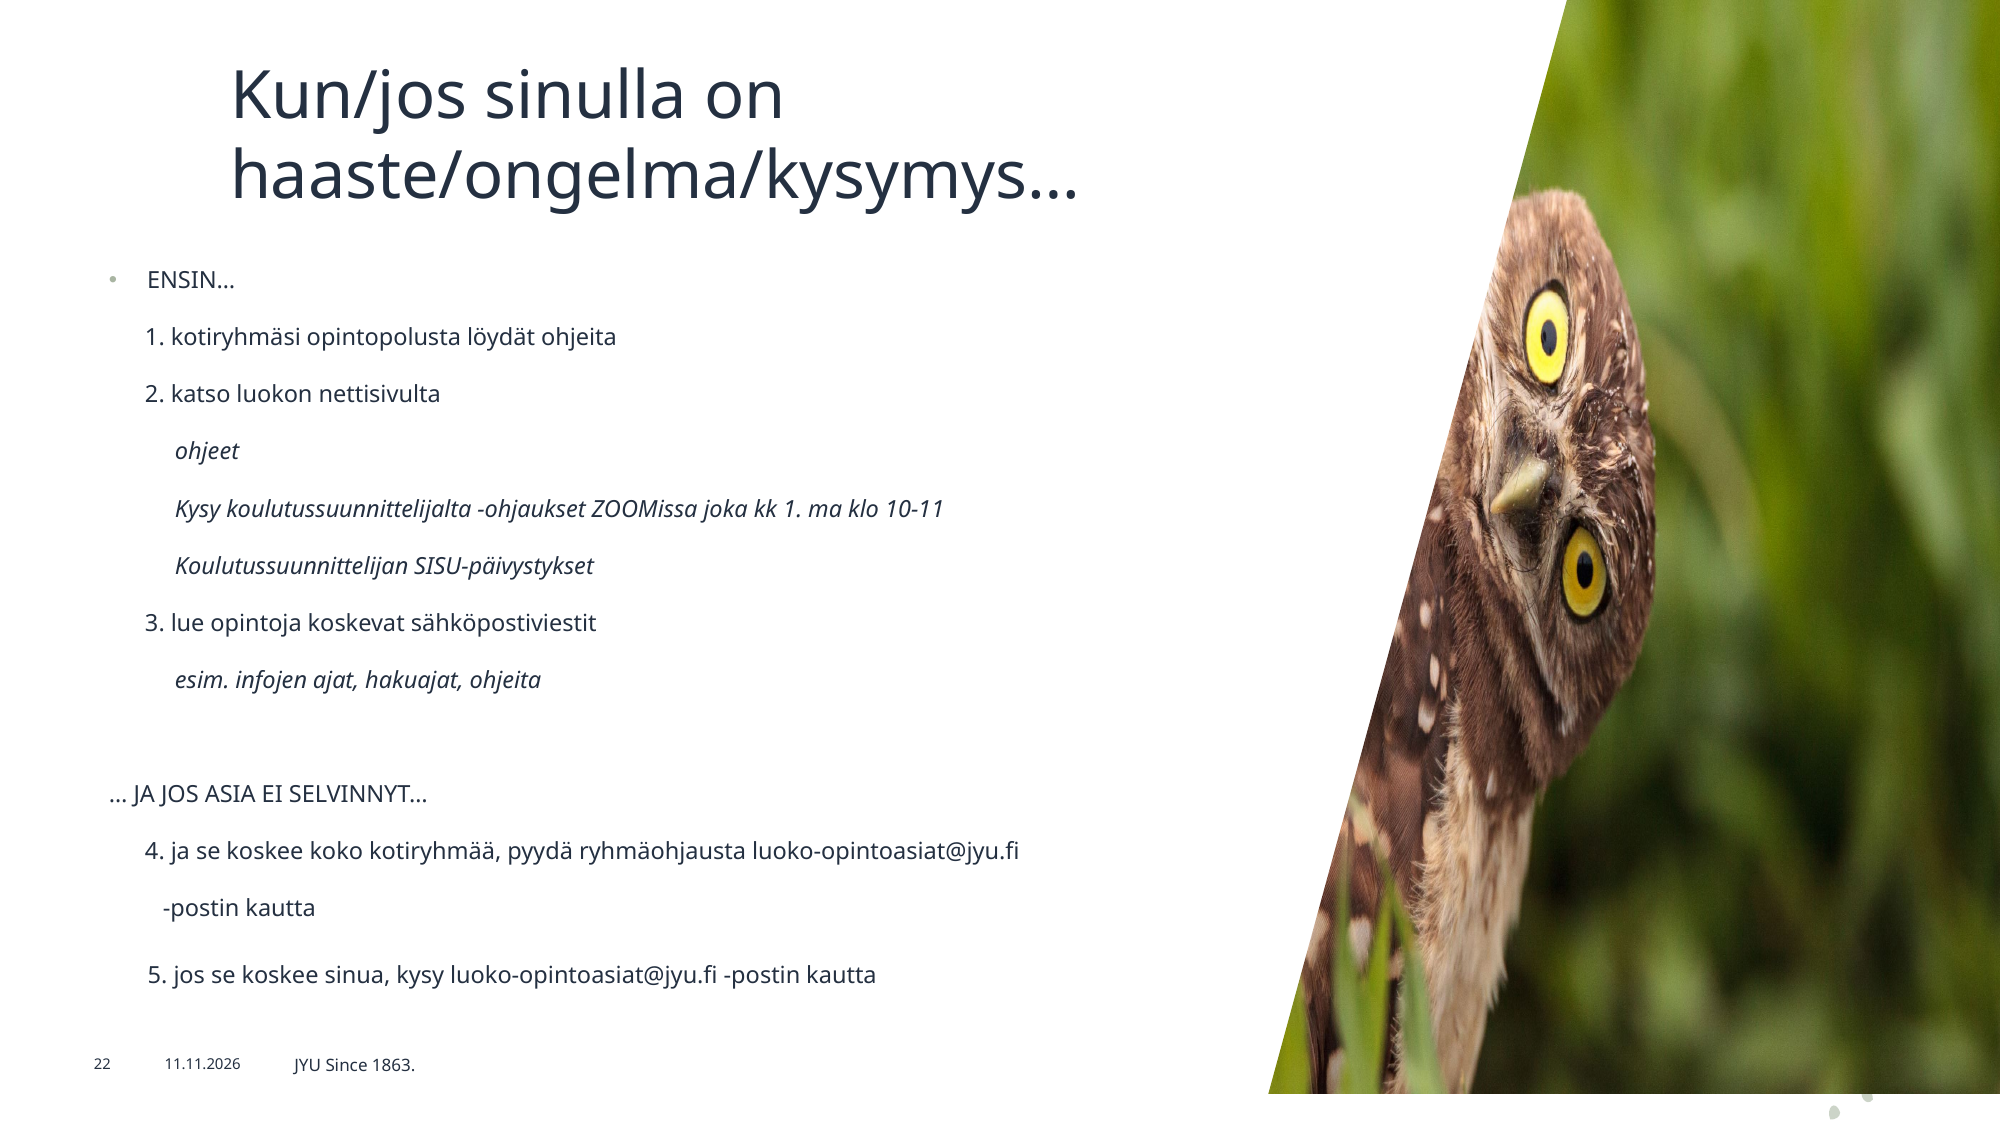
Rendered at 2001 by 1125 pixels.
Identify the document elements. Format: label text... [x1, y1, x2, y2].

footer JYU Since 1863. [279, 1046, 1000, 1083]
list ENSIN… 1. kotiryhmäsi opintopolusta löydät ohjeita 2. katso luokon nettisivulta ohjeet Kysy koulutussuunnittelijalta -ohjaukset ZOOMissa joka kk 1. ma klo 10-11 Koulutussuunnittelijan SISU-päivystykset 3. lue opintoja koskevat sähköpostiviestit esim. infojen ajat, hakuajat, ohjeita … JA JOS ASIA EI SELVINNYT… 4. ja se koskee koko kotiryhmää, pyydä ryhmäohjausta luoko-opintoasiat@jyu.fi -postin kautta 5. jos se koskee sinua, kysy luoko-opintoasiat@jyu.fi -postin kautta [94, 243, 1268, 1000]
picture [1268, 0, 2000, 1094]
title Kun/jos sinulla on haaste/ongelma/kysymys… [215, 44, 1268, 222]
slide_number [150, 1046, 279, 1083]
slide_number 22 [78, 1046, 150, 1083]
